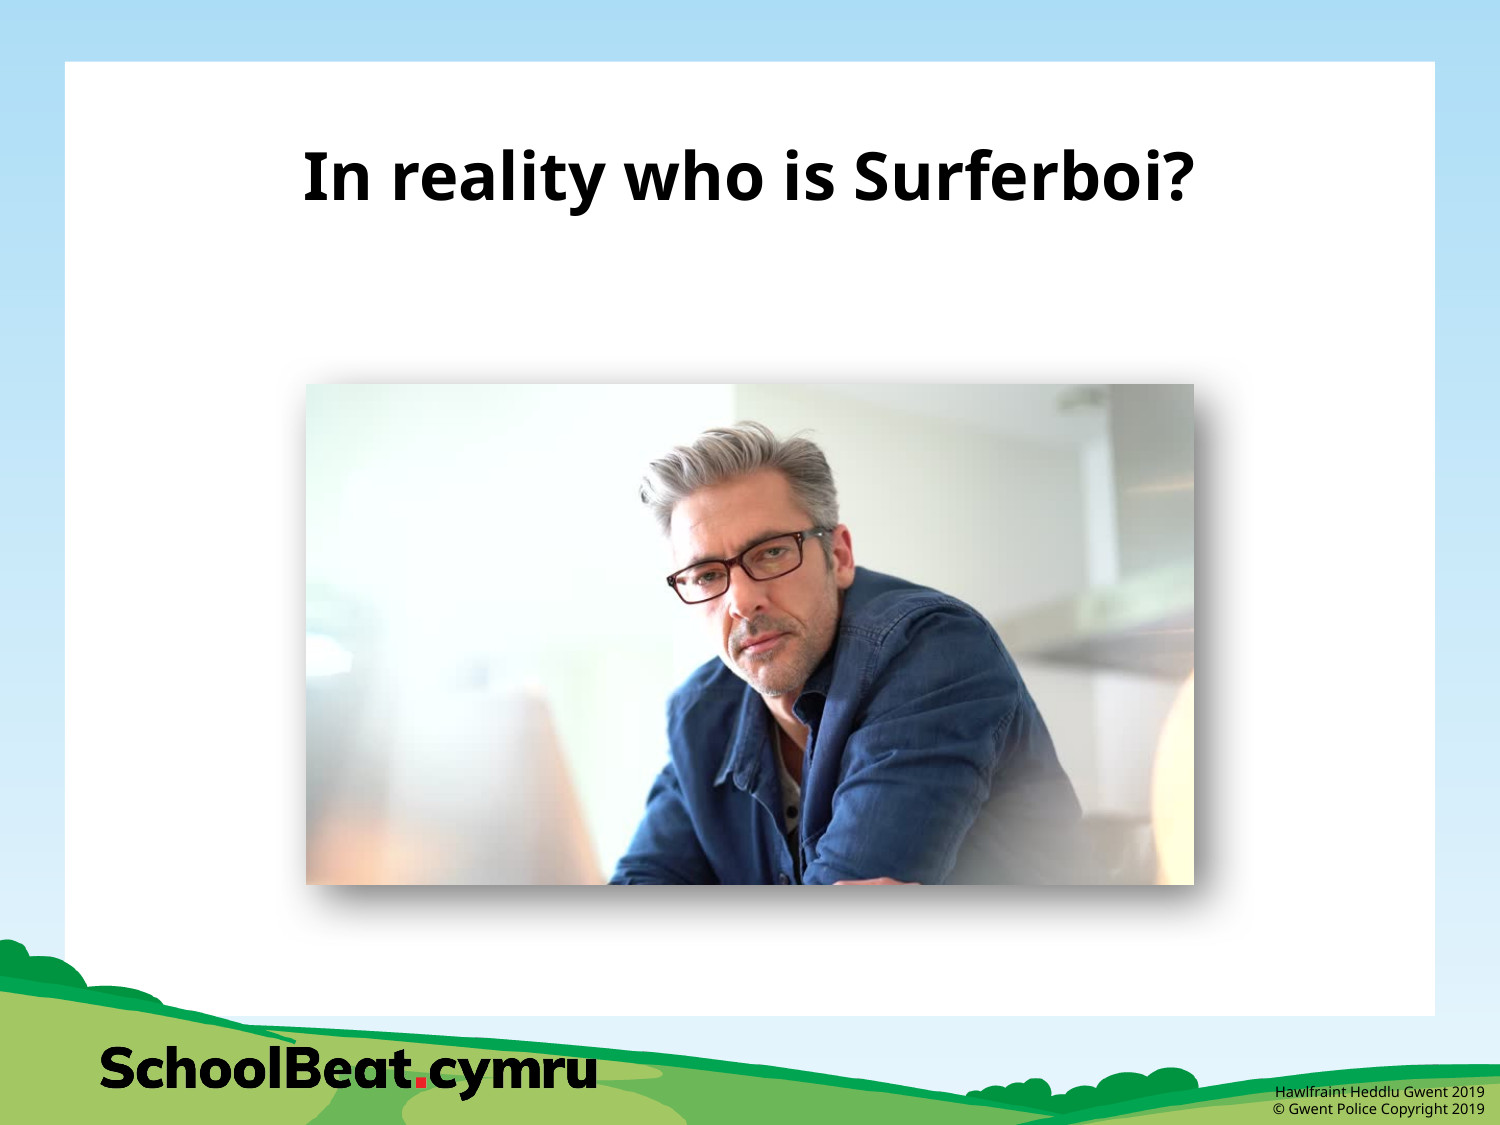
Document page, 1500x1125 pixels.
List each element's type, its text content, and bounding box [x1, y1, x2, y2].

title In reality who is Surferboi? [89, 83, 1410, 265]
picture [0, 903, 1500, 1125]
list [305, 384, 1194, 886]
